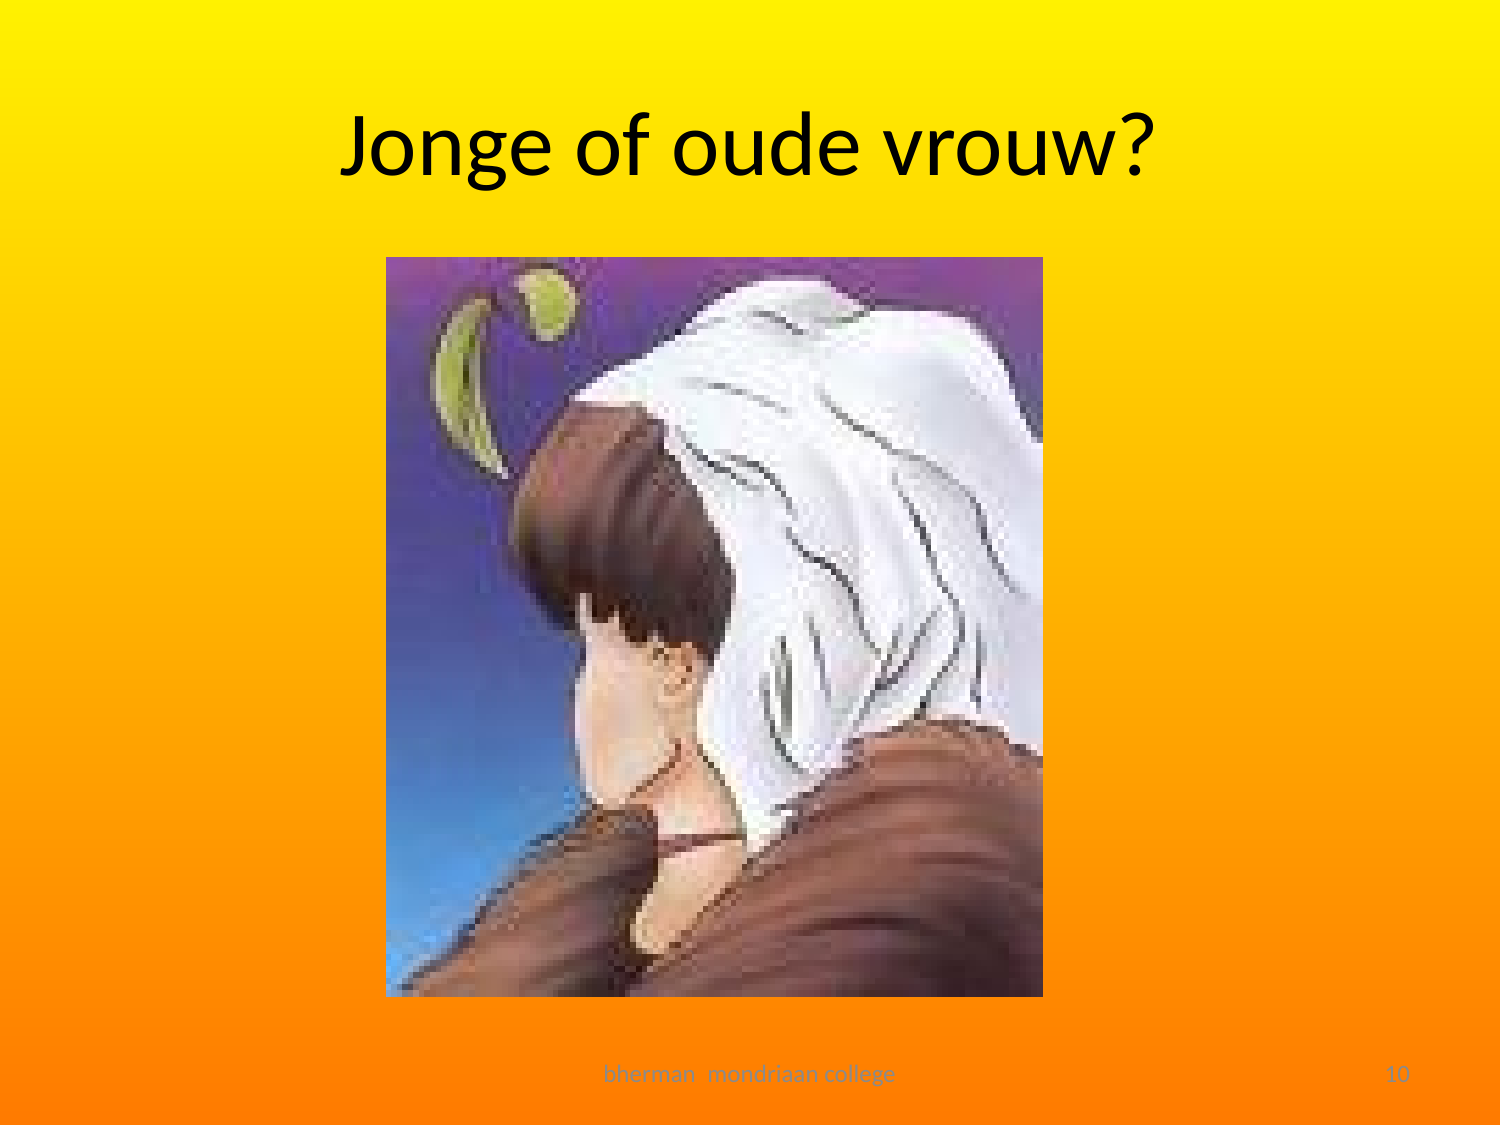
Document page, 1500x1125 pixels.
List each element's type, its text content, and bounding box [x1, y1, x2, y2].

title Jonge of oude vrouw? [75, 45, 1425, 233]
footer bherman mondriaan college [512, 1042, 988, 1103]
picture [386, 257, 1044, 997]
slide_number 10 [1074, 1042, 1425, 1103]
